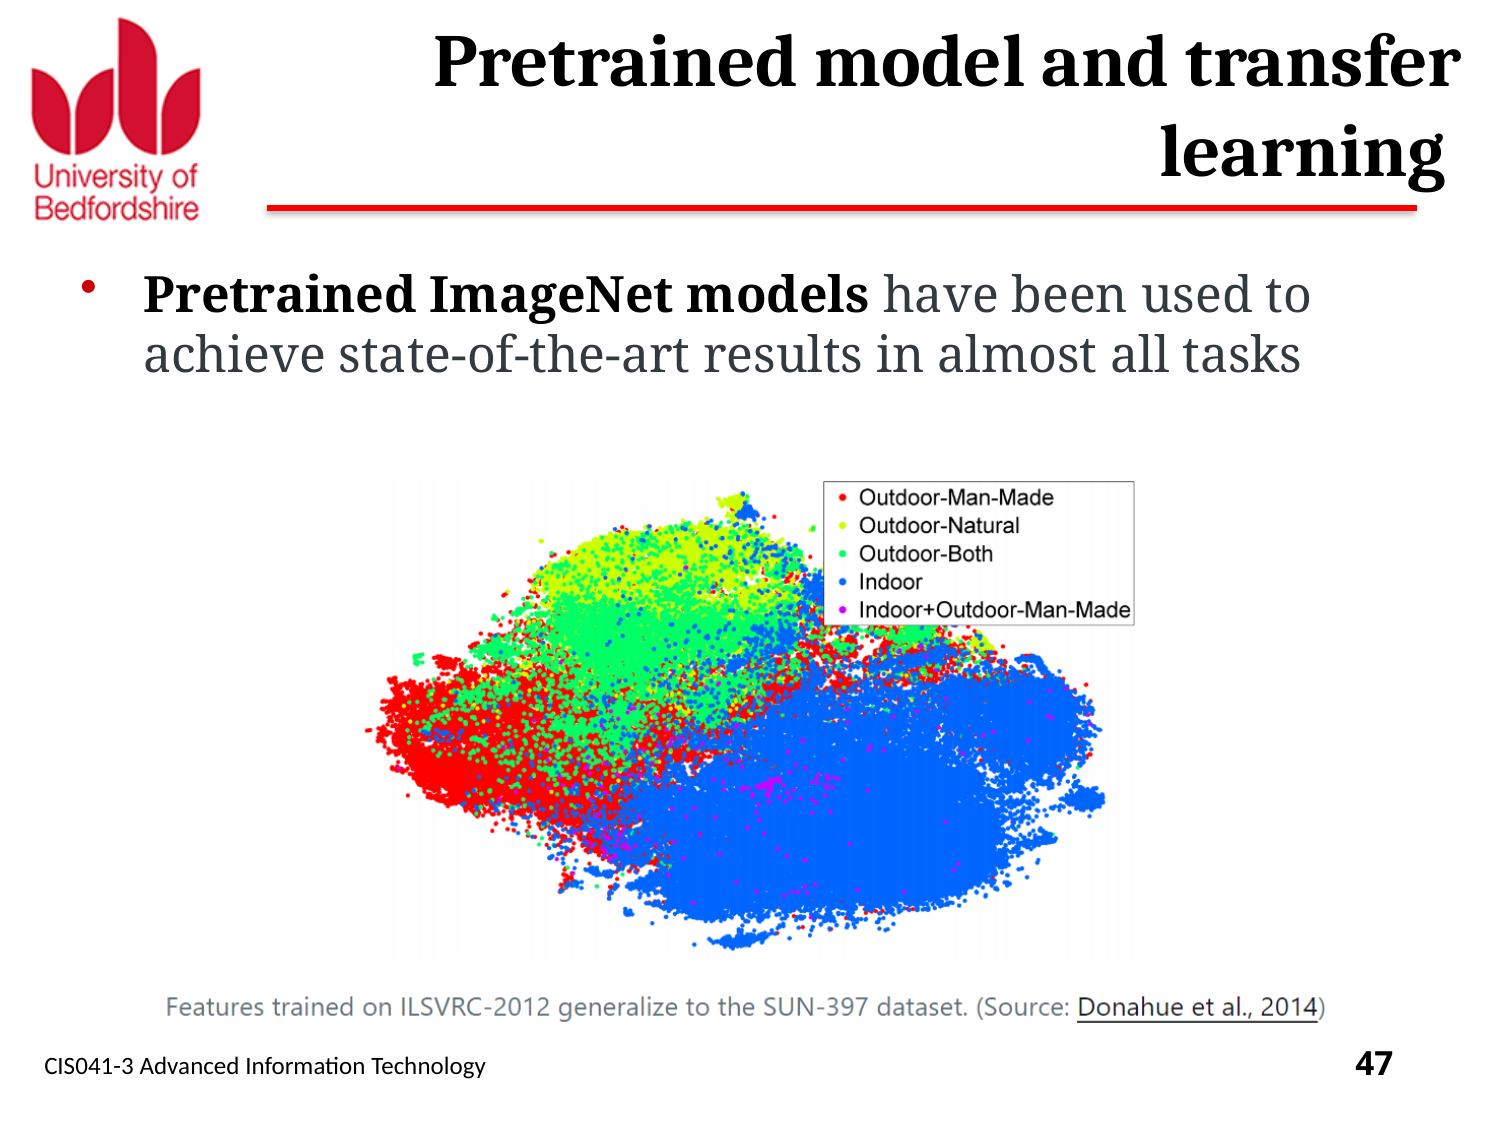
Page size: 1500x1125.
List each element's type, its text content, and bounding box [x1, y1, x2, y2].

list Pretrained ImageNet models have been used to achieve state-of-the-art results in almost all tasks [64, 255, 1413, 1024]
picture [141, 407, 1336, 1036]
footer CIS041-3 Advanced Information Technology [29, 1035, 514, 1095]
picture [0, 0, 237, 236]
title Pretrained model and transfer learning [159, 45, 1478, 159]
